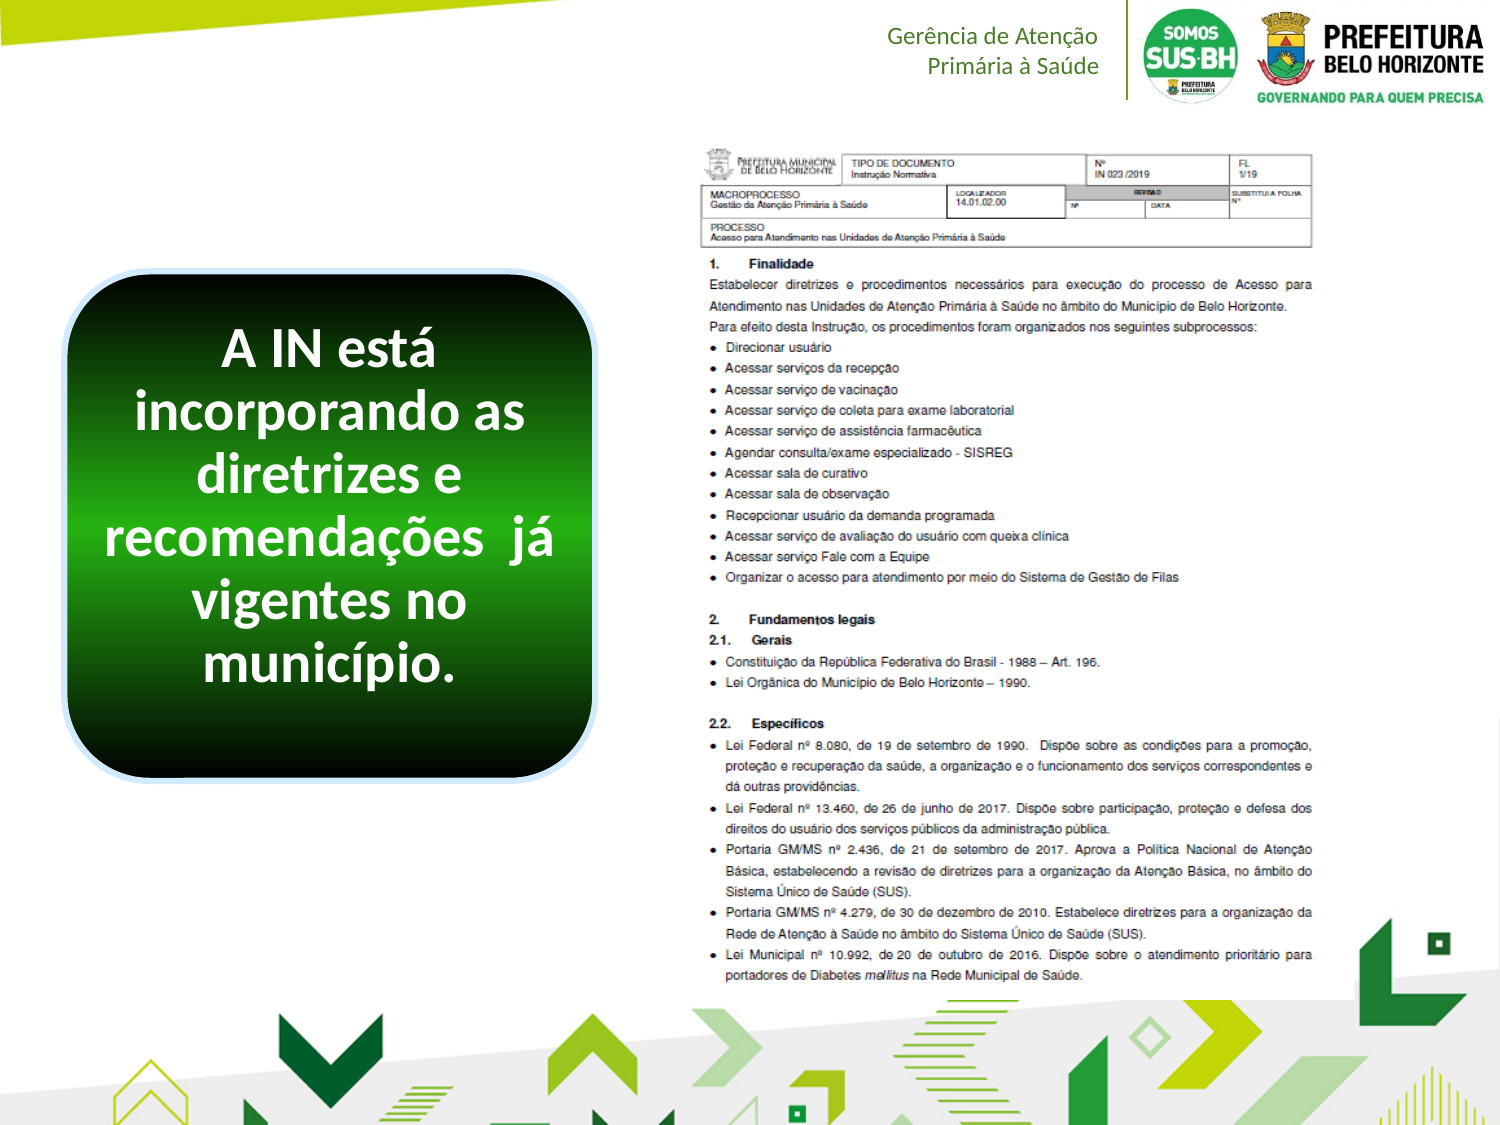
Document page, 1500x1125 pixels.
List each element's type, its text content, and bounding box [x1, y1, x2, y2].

picture [0, 0, 1500, 1125]
text_box [64, 271, 596, 755]
list A IN está incorporando as diretrizes e recomendações já vigentes no município. [87, 309, 572, 979]
